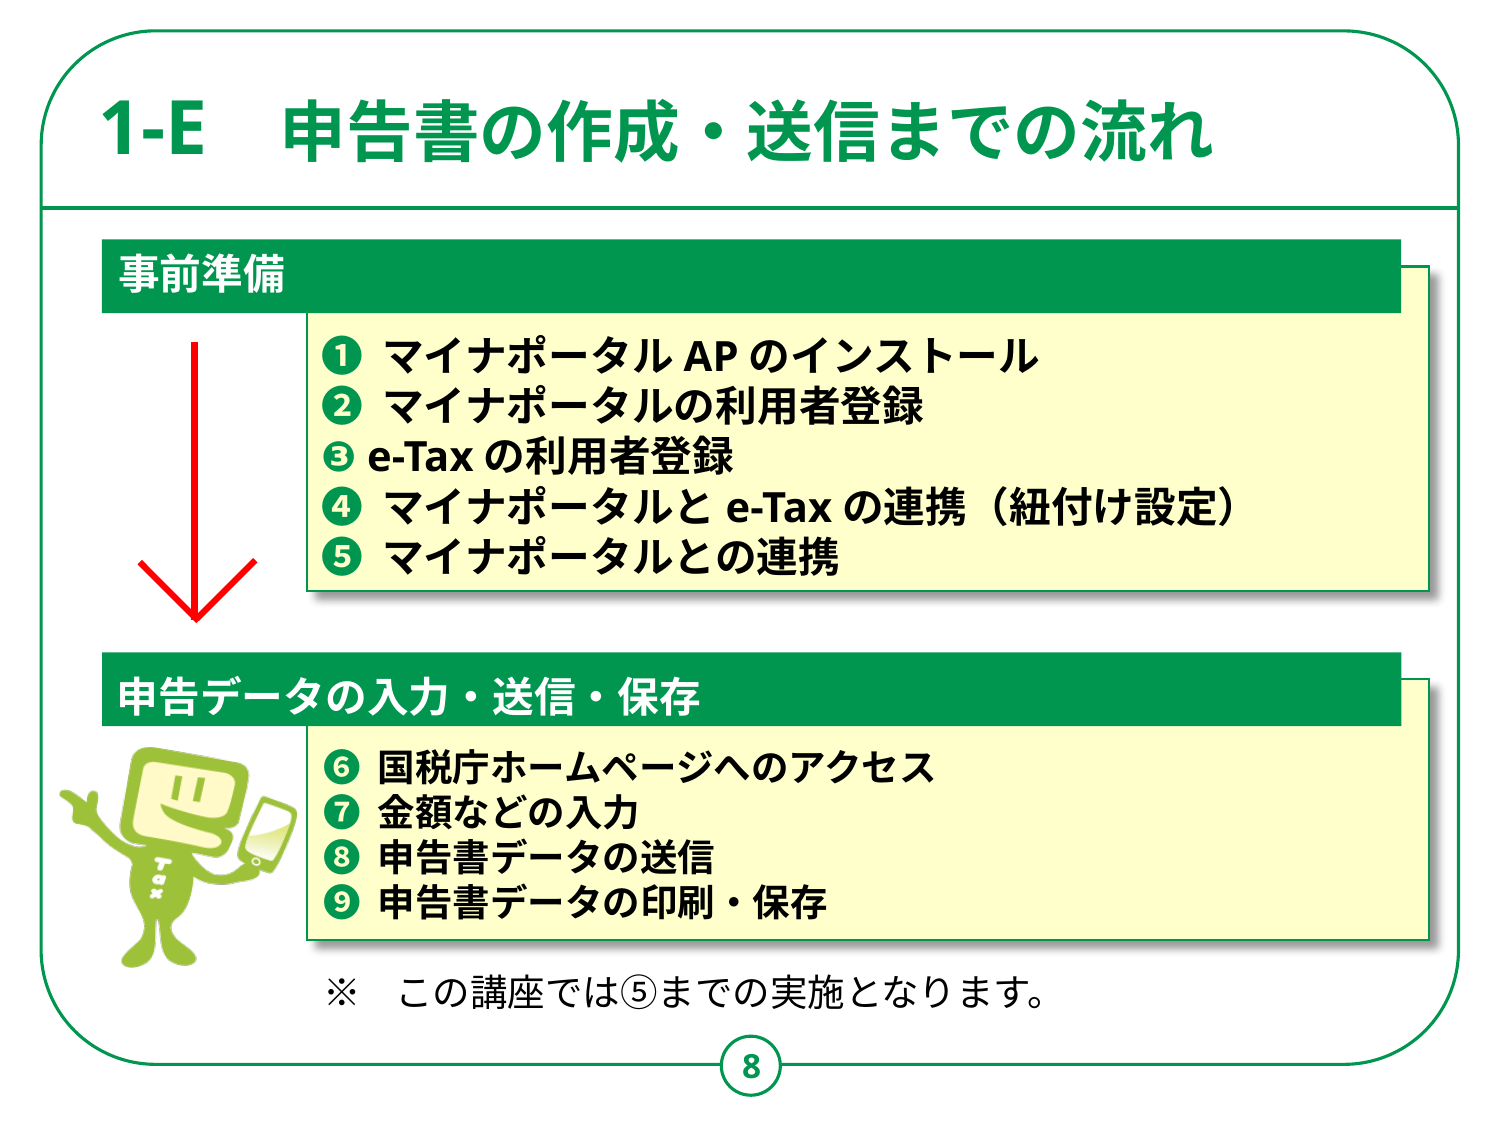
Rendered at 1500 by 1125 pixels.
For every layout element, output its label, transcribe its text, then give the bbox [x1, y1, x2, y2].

text_box 申告データの入力・送信・保存 [101, 662, 1461, 728]
picture [59, 747, 297, 968]
text_box [306, 728, 1430, 941]
text_box 事前準備 [103, 240, 1403, 306]
text_box ❶ マイナポータルAPのインストール ❷ マイナポータルの利用者登録 ❸ e-Taxの利用者登録 ❹ マイナポータルとe-Taxの連携（紐付け設定） ❺ マイナポータルとの連携 [306, 322, 1429, 588]
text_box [139, 562, 199, 621]
text_box [101, 651, 1402, 662]
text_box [196, 560, 256, 619]
title 申告書の作成・送信までの流れ [264, 60, 1446, 179]
text_box [306, 265, 1430, 592]
text_box ❻ 国税庁ホームページへのアクセス ❼ 金額などの入力 ❽ 申告書データの送信 ❾ 申告書データの印刷・保存 ※ この講座では⑤までの実施となります。 [308, 737, 1431, 1022]
text_box 1-E [83, 90, 291, 179]
text_box [101, 238, 1402, 314]
